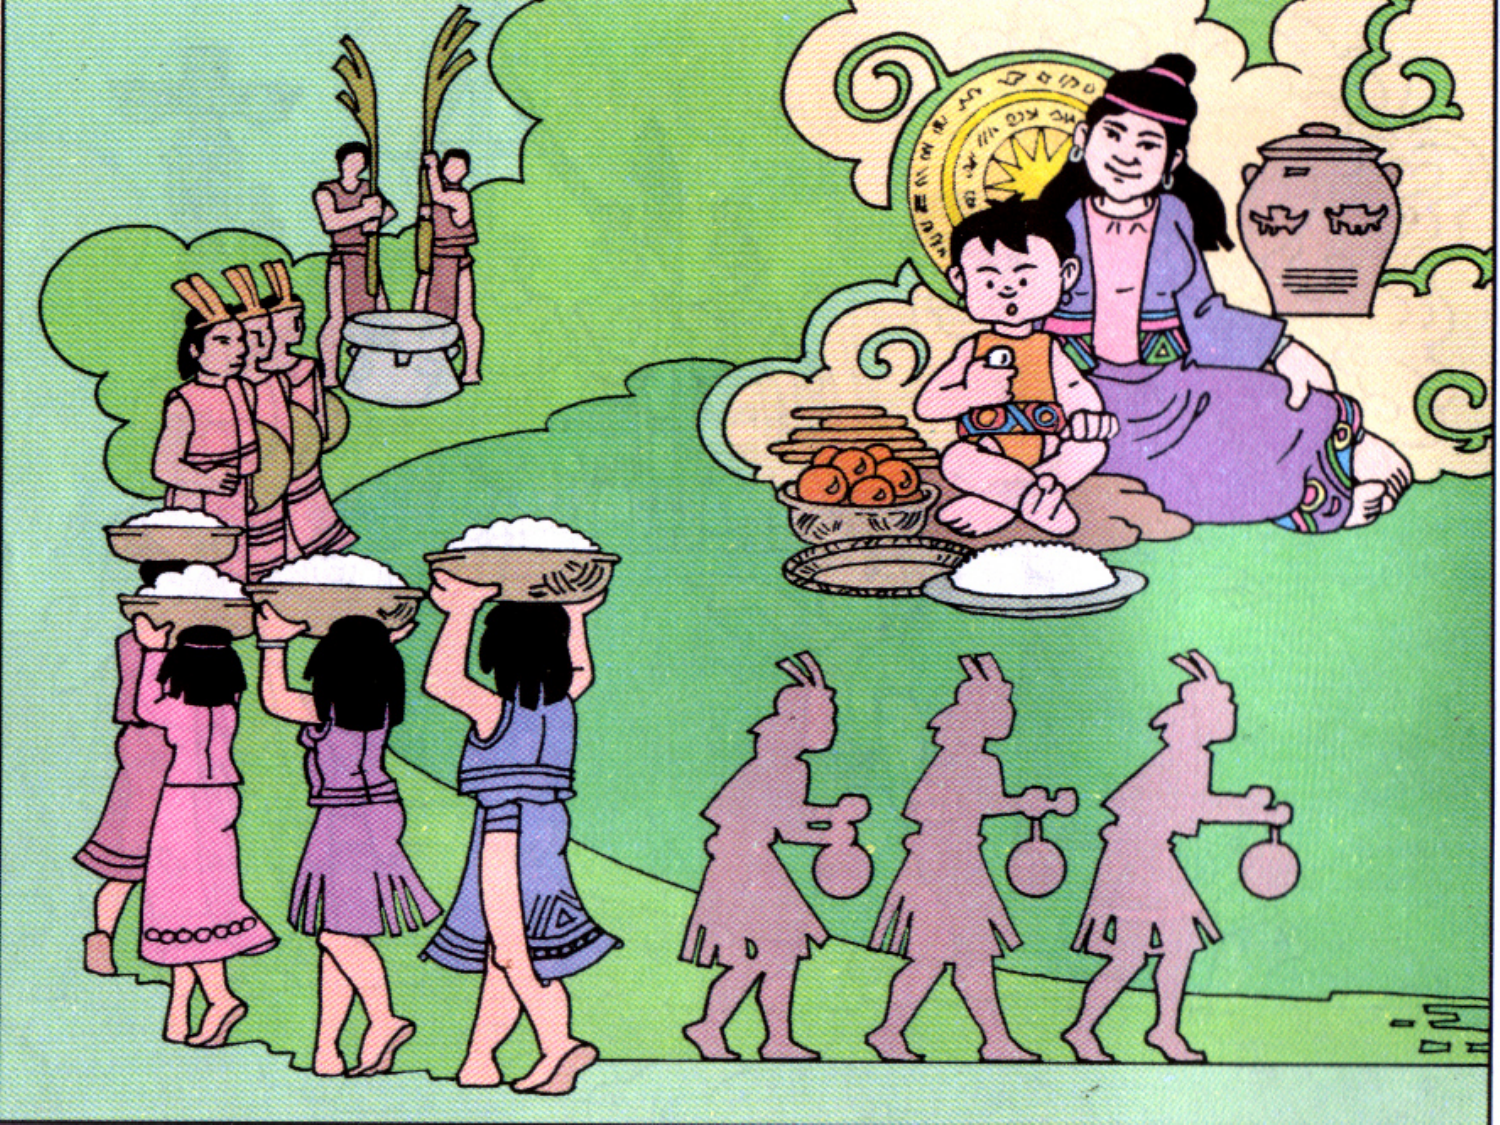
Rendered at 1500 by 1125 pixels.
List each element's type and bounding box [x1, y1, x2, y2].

list [0, 0, 1500, 1125]
